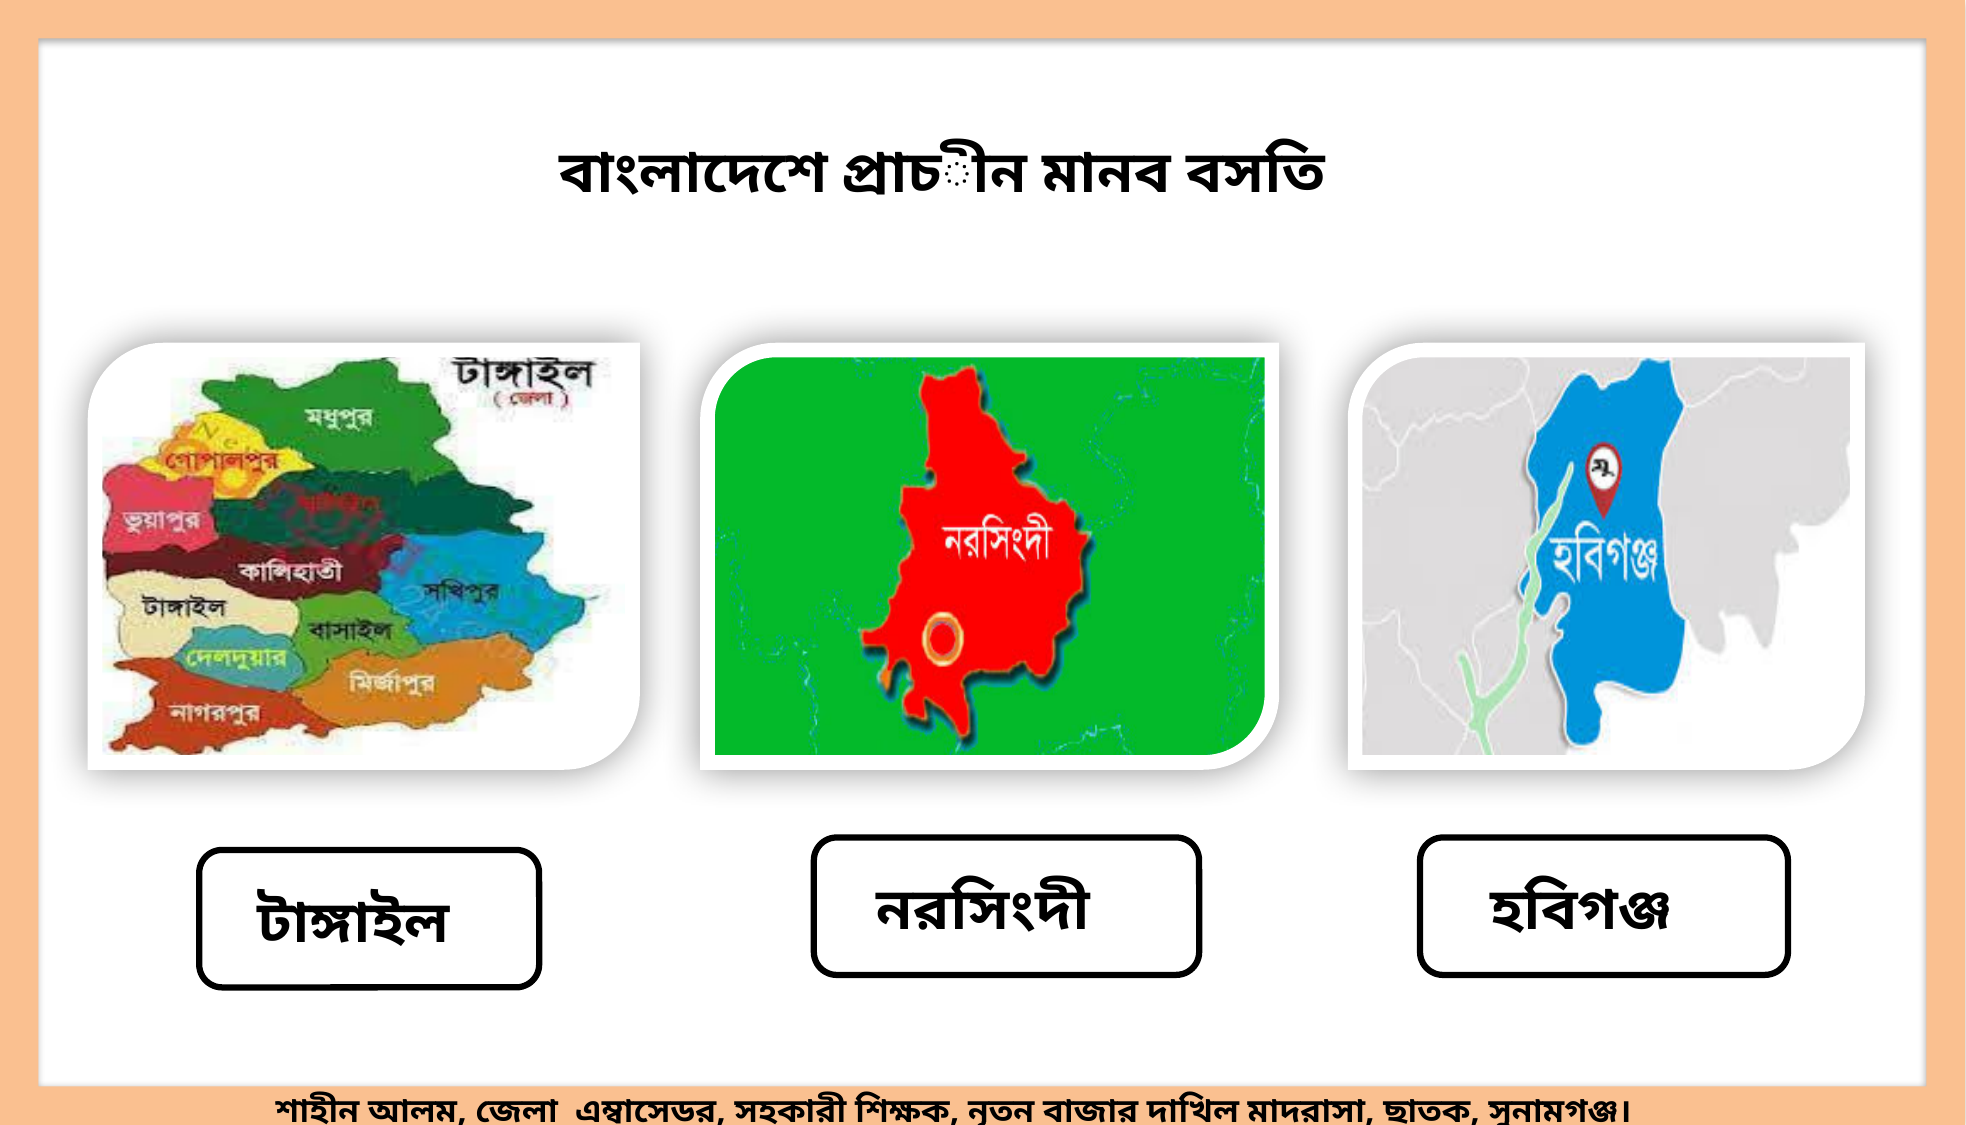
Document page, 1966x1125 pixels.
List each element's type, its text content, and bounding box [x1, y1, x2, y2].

text_box বাংলাদেশে প্রাচীন মানব বসতি [489, 97, 1411, 240]
text_box হবিগঞ্জ [1417, 835, 1791, 978]
text_box টাঙ্গাইল [197, 847, 542, 990]
picture [707, 349, 1273, 763]
picture [94, 349, 633, 763]
picture [1354, 349, 1858, 763]
text_box নরসিংদী [811, 835, 1202, 978]
